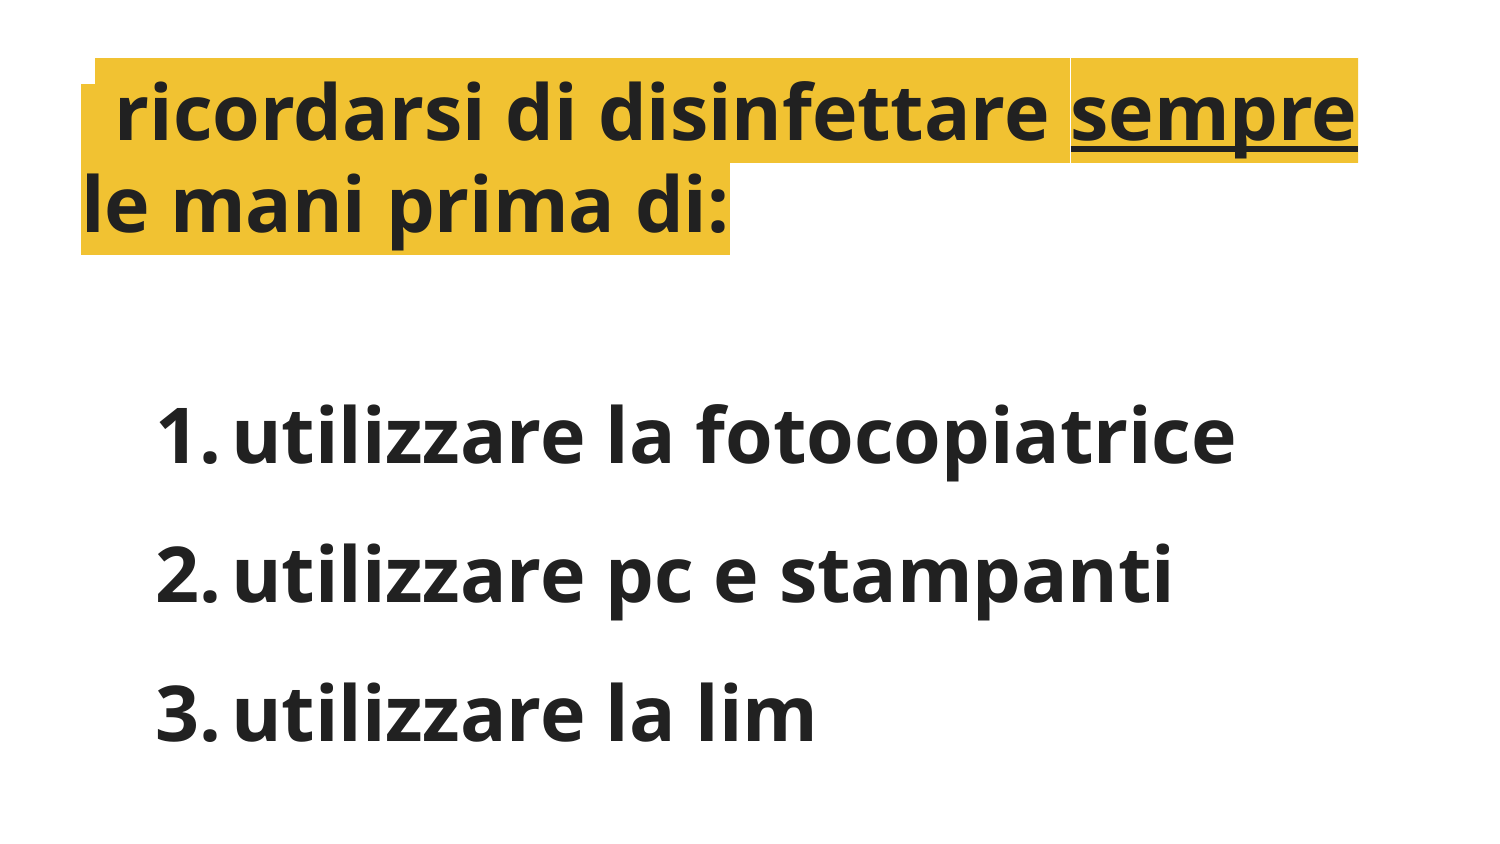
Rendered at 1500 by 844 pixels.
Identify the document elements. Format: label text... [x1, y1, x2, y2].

title ricordarsi di disinfettare sempre le mani prima di: utilizzare la fotocopiatrice utilizzare pc e stampanti utilizzare la lim [66, 48, 1403, 180]
